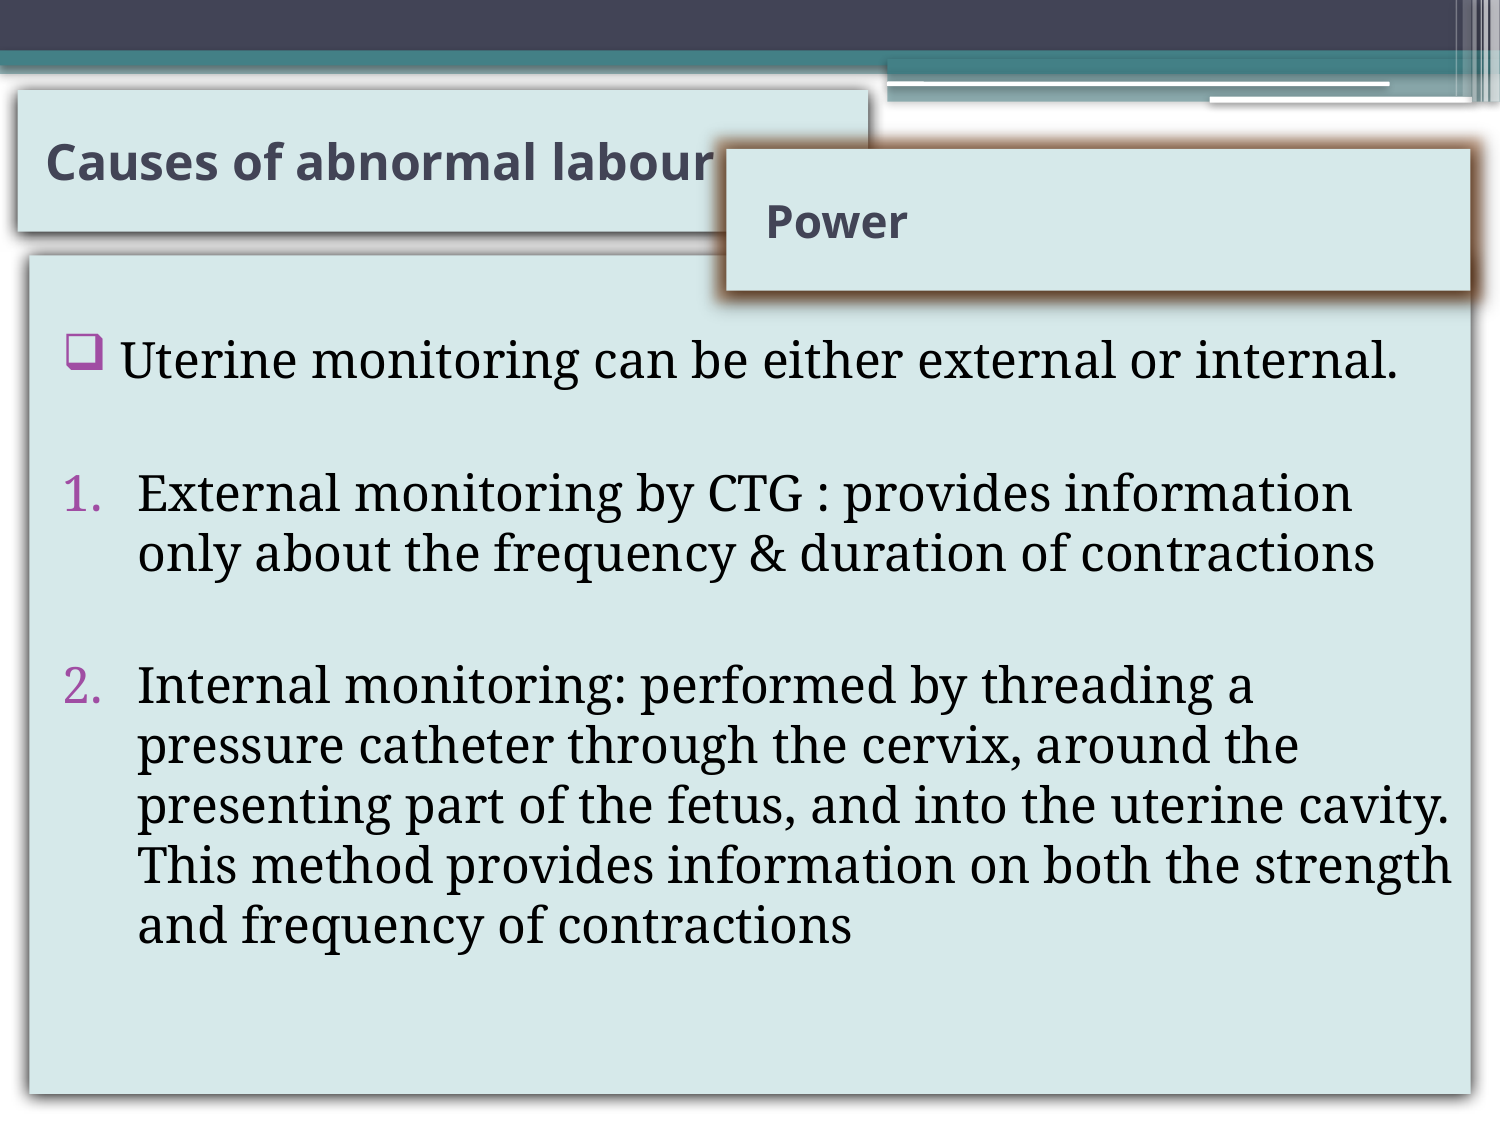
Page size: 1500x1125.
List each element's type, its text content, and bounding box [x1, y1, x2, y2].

text_box Power [726, 148, 1471, 291]
title Causes of abnormal labour [17, 90, 869, 232]
list Uterine monitoring can be either external or internal. External monitoring by CTG : provides information only about the frequency & duration of contractions Internal monitoring: performed by threading a pressure catheter through the cervix, around the presenting part of the fetus, and into the uterine cavity. This method provides information on both the strength and frequency of contractions [29, 255, 1471, 1094]
